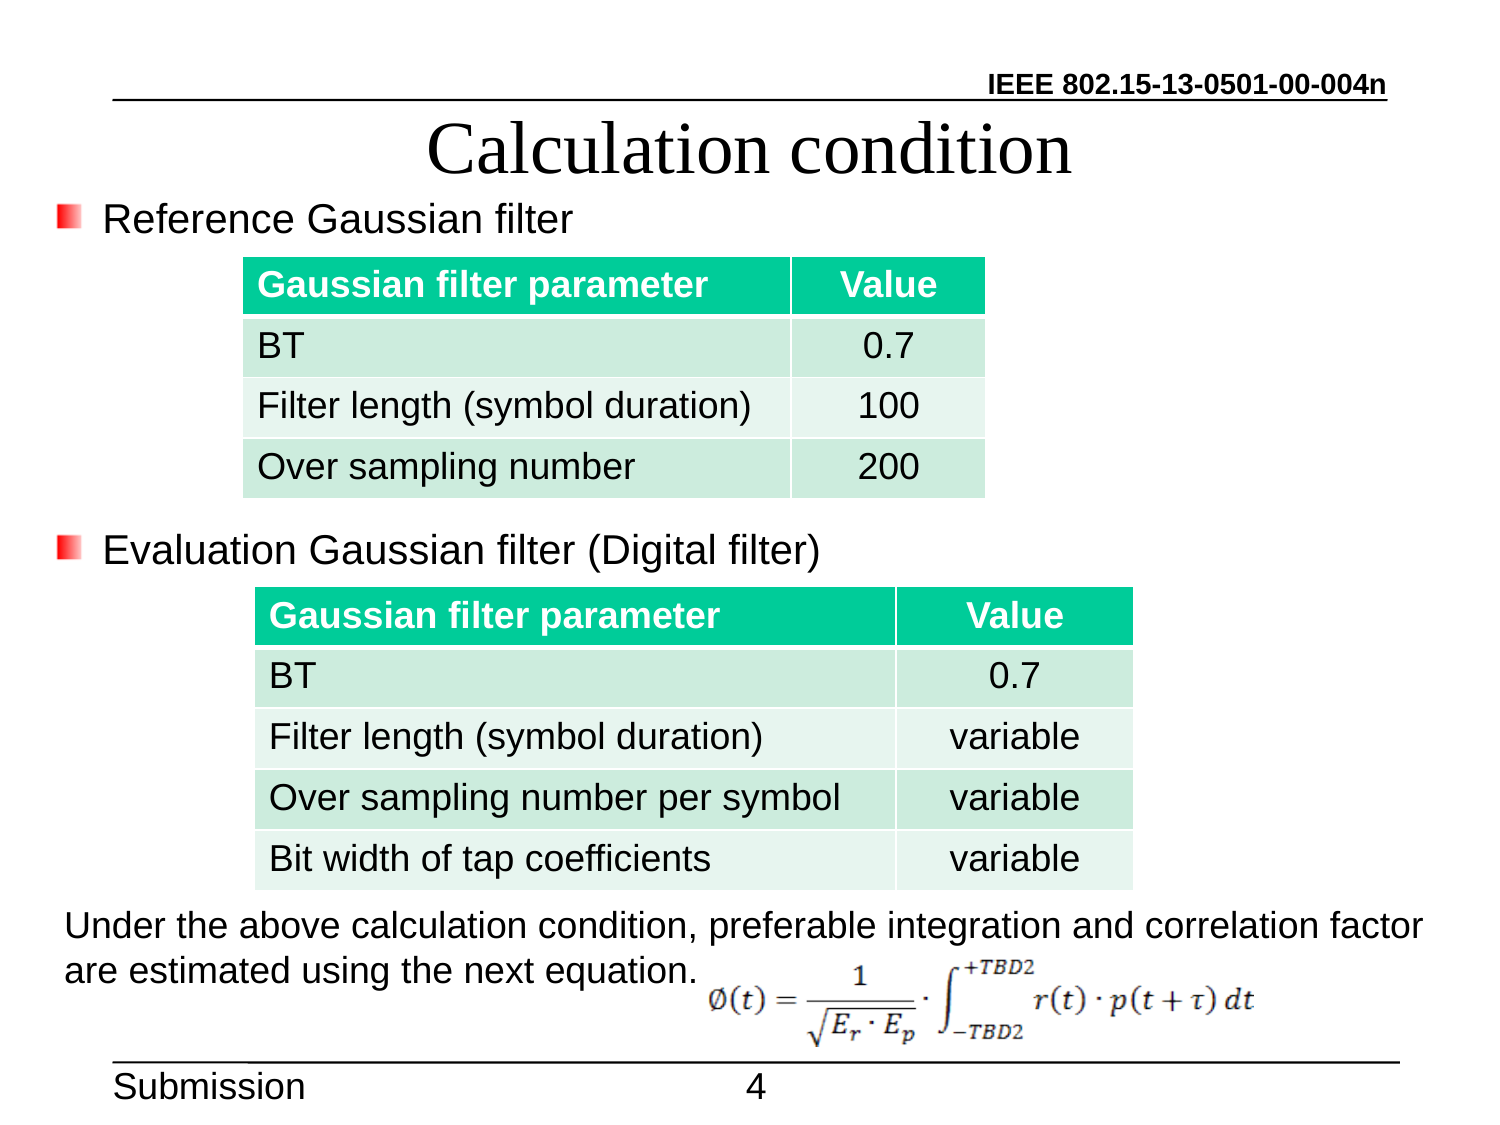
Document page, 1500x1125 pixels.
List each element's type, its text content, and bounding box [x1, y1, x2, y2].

table_header Gaussian filter parameter [243, 257, 790, 314]
title Calculation condition [112, 101, 1388, 185]
table_cell 100 [792, 378, 985, 437]
table_cell Filter length (symbol duration) [243, 378, 790, 437]
table_cell variable [897, 831, 1133, 890]
table_header Value [897, 587, 1133, 645]
picture [55, 202, 85, 232]
table_cell Bit width of tap coefficients [255, 831, 895, 890]
text_box Evaluation Gaussian filter (Digital filter) [40, 515, 863, 581]
slide_number 4 [712, 1061, 800, 1093]
table_cell variable [897, 770, 1133, 829]
table_cell Over sampling number per symbol [255, 770, 895, 829]
picture [708, 957, 1254, 1047]
table_cell 200 [792, 439, 985, 498]
picture [55, 533, 85, 563]
table_cell Over sampling number [243, 439, 790, 498]
text_box Under the above calculation condition, preferable integration and correlation factor are estimated using the next equation. [49, 893, 1439, 999]
table_cell variable [897, 709, 1133, 768]
table_cell Filter length (symbol duration) [255, 709, 895, 768]
table_cell BT [255, 650, 895, 707]
table_cell 0.7 [897, 650, 1133, 707]
table_cell BT [243, 319, 790, 377]
text_box Reference Gaussian filter [40, 184, 762, 250]
table_header Gaussian filter parameter [255, 587, 895, 645]
table_cell 0.7 [792, 319, 985, 377]
table_header Value [792, 257, 985, 314]
